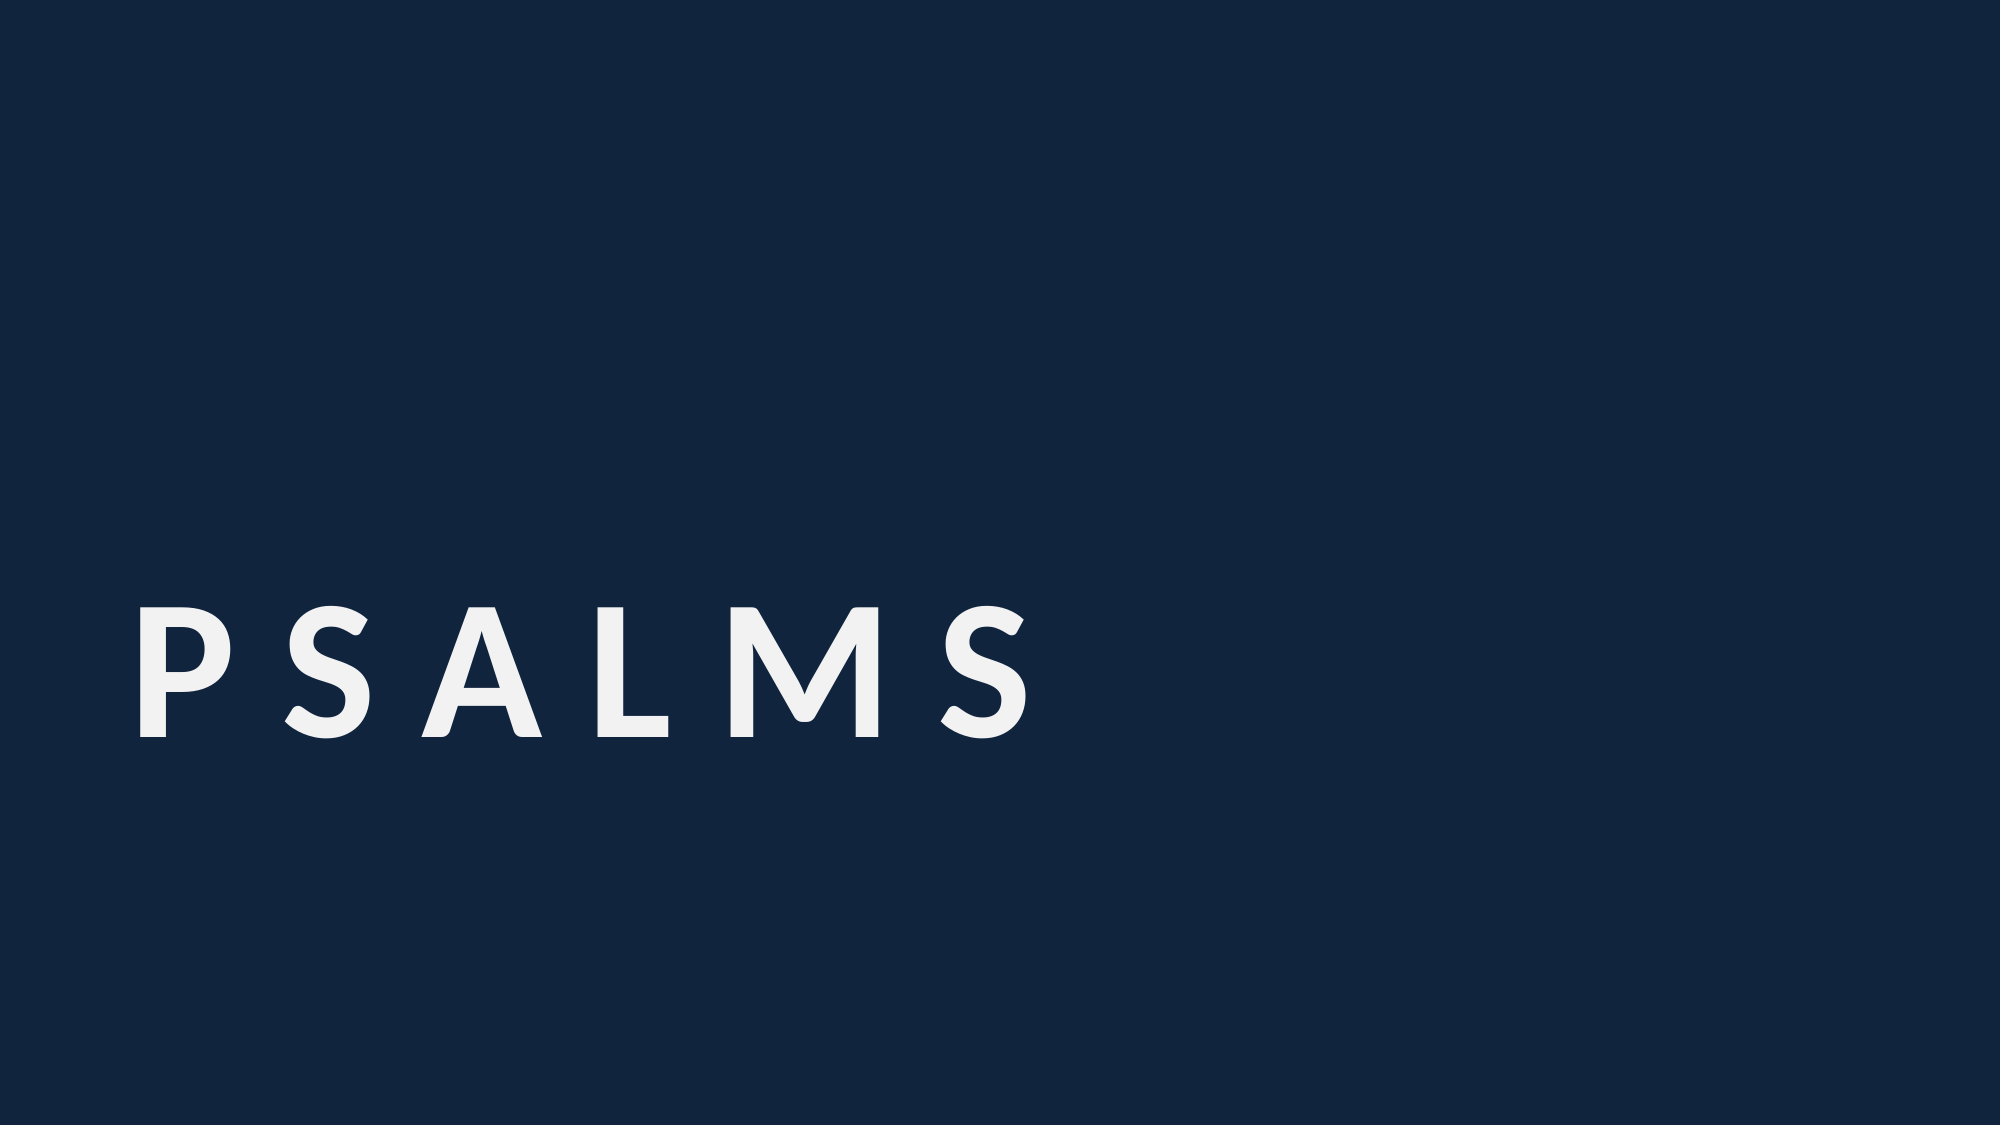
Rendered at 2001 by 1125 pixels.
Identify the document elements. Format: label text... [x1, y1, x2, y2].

text_box P S A L M S [12, 563, 1150, 752]
